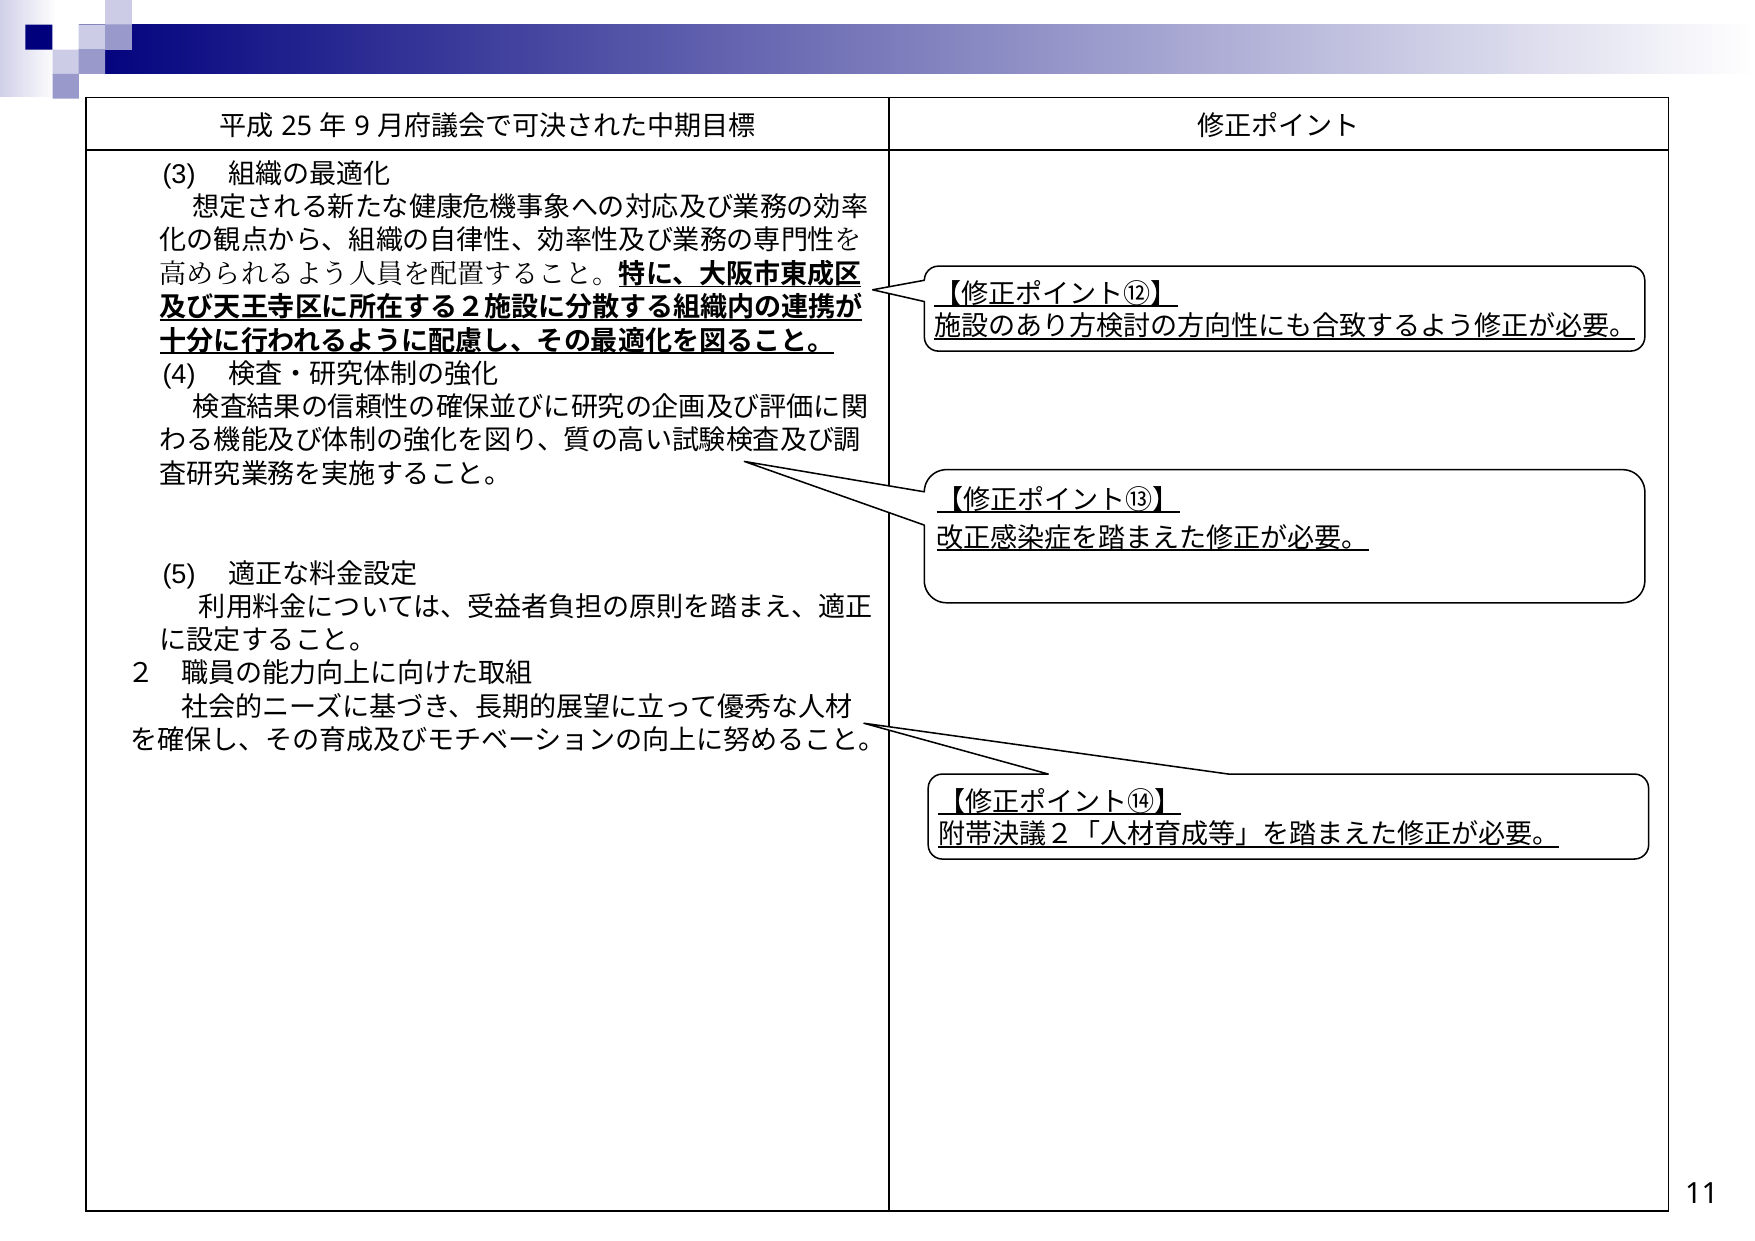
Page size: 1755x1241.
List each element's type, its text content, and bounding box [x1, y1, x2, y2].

table_header 平成25年9月府議会で可決された中期目標 [87, 98, 888, 149]
table_cell (3) 組織の最適化 想定される新たな健康危機事象への対応及び業務の効率化の観点から、組織の自律性、効率性及び業務の専門性を高められるよう人員を配置すること。特に、大阪市東成区及び天王寺区に所在する２施設に分散する組織内の連携が十分に行われるように配慮し、その最適化を図ること。 (4) 検査・研究体制の強化 検査結果の信頼性の確保並びに研究の企画及び評価に関わる機能及び体制の強化を図り、質の高い試験検査及び調査研究業務を実施すること。 (5) 適正な料金設定 利用料金については、受益者負担の原則を踏まえ、適正に設定すること。 ２ 職員の能力向上に向けた取組 社会的ニーズに基づき、長期的展望に立って優秀な人材を確保し、その育成及びモチベーションの向上に努めること。 [87, 151, 888, 1210]
text_box 【修正ポイント⑭】 附帯決議２「人材育成等」を踏まえた修正が必要。 [863, 723, 1649, 860]
text_box 【修正ポイント⑬】 改正感染症を踏まえた修正が必要。 [744, 461, 1645, 603]
text_box 【修正ポイント⑫】 施設のあり方検討の方向性にも合致するよう修正が必要。 [872, 266, 1645, 352]
table_cell [890, 151, 1668, 1210]
slide_number 11 [1325, 1139, 1736, 1223]
table_header 修正ポイント [890, 98, 1668, 149]
